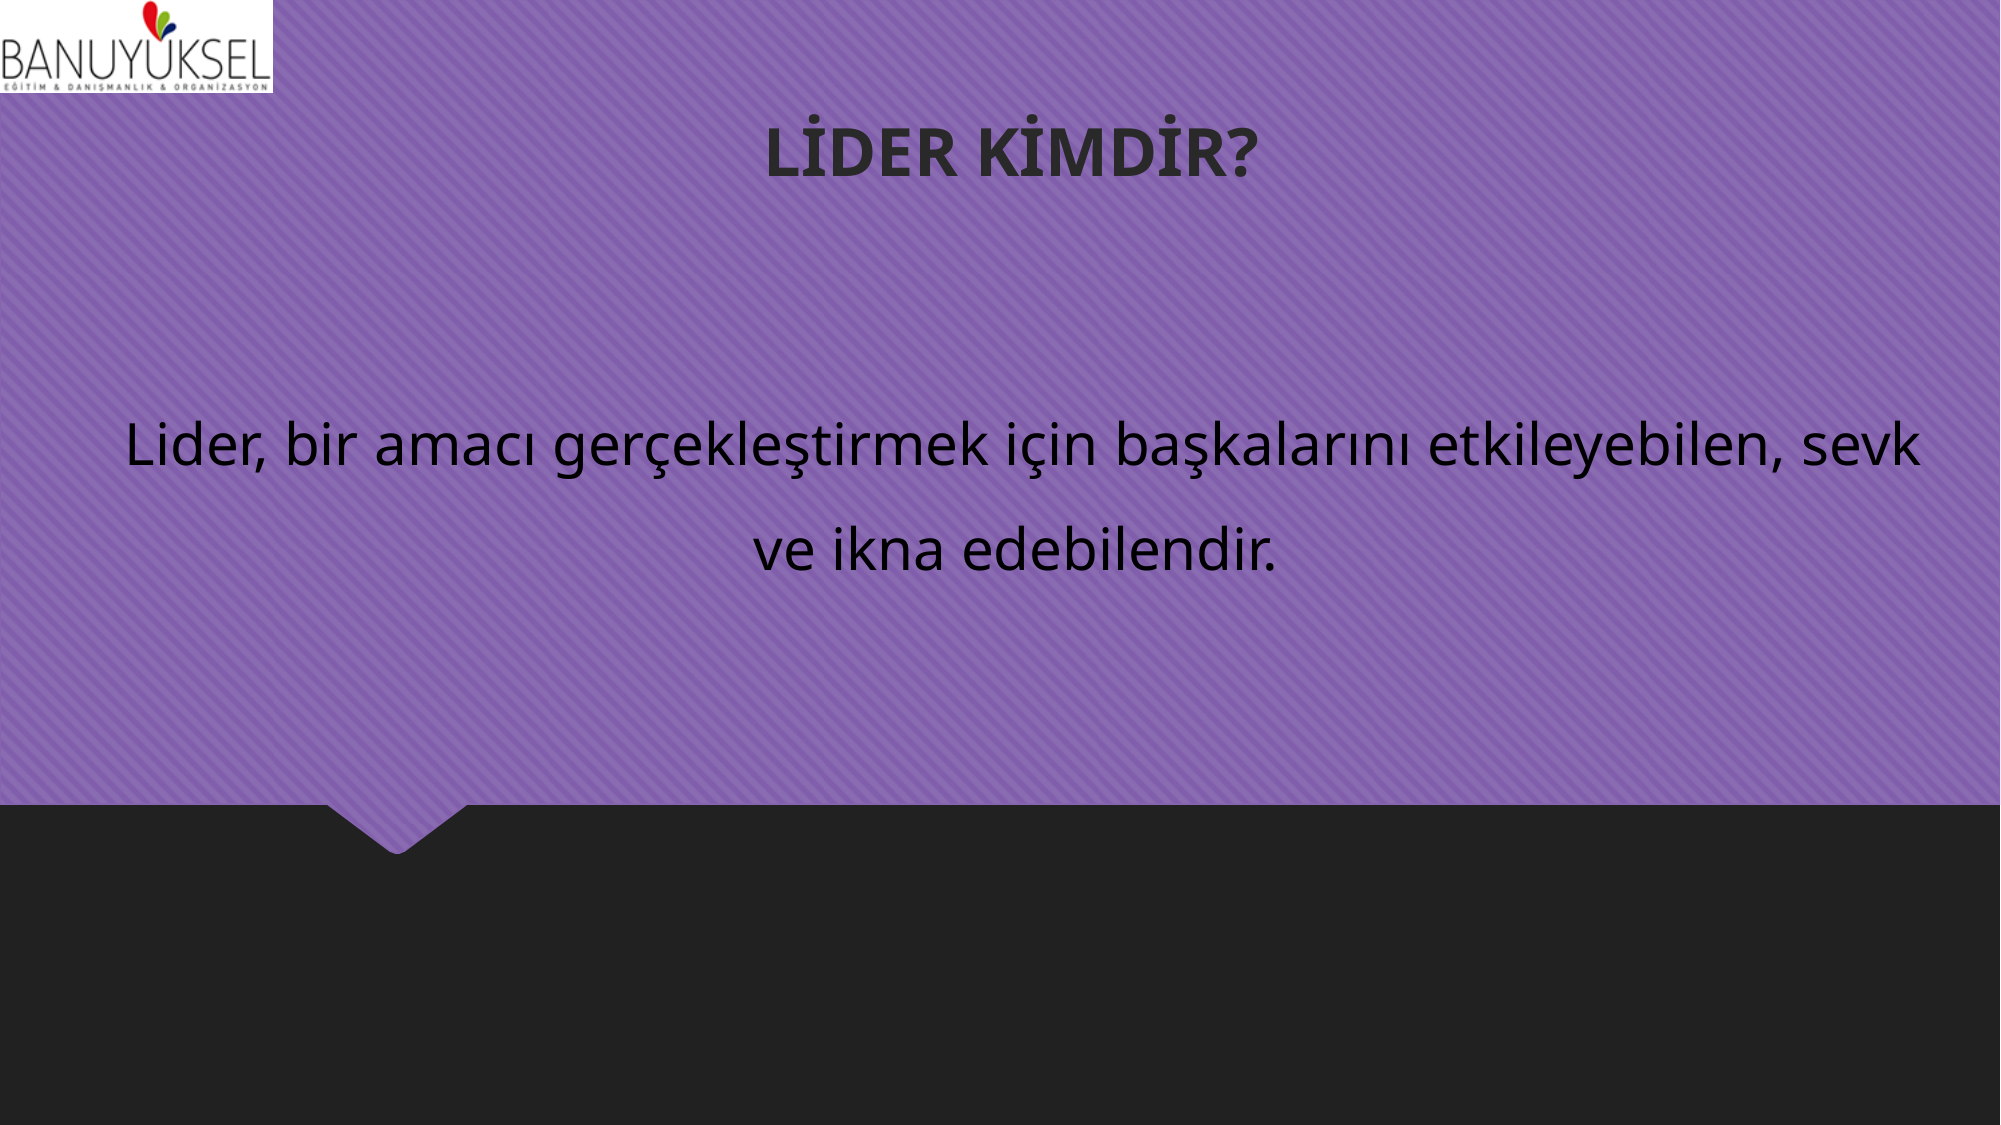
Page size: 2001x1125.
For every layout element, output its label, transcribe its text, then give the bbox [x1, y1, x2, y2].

text_box Lider, bir amacı gerçekleştirmek için başkalarını etkileyebilen, sevk ve ikna edebilendir. [81, 365, 1965, 590]
text_box LİDER KİMDİR? [86, 62, 1938, 339]
picture [0, 0, 273, 93]
